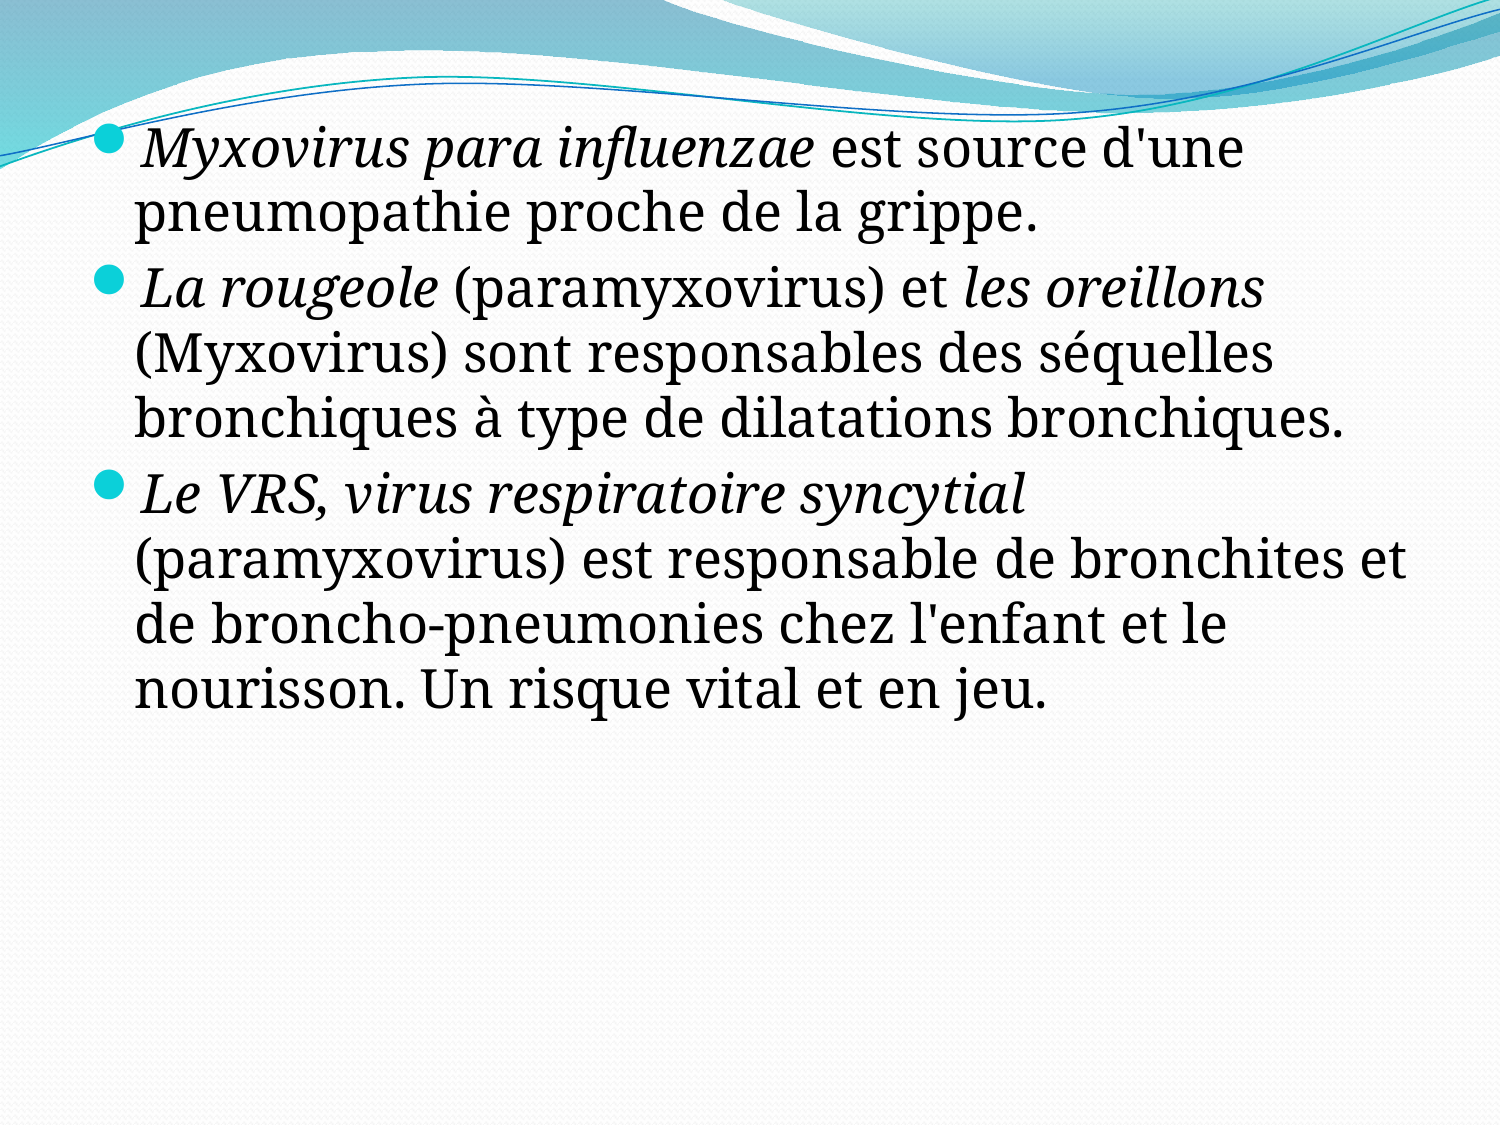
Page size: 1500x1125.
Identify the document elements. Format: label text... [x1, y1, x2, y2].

list Myxovirus para influenzae est source d'une pneumopathie proche de la grippe. La rougeole (paramyxovirus) et les oreillons (Myxovirus) sont responsables des séquelles bronchiques à type de dilatations bronchiques. Le VRS, virus respiratoire syncytial (paramyxovirus) est responsable de bronchites et de broncho-pneumonies chez l'enfant et le nourisson. Un risque vital et en jeu. [75, 105, 1425, 1038]
